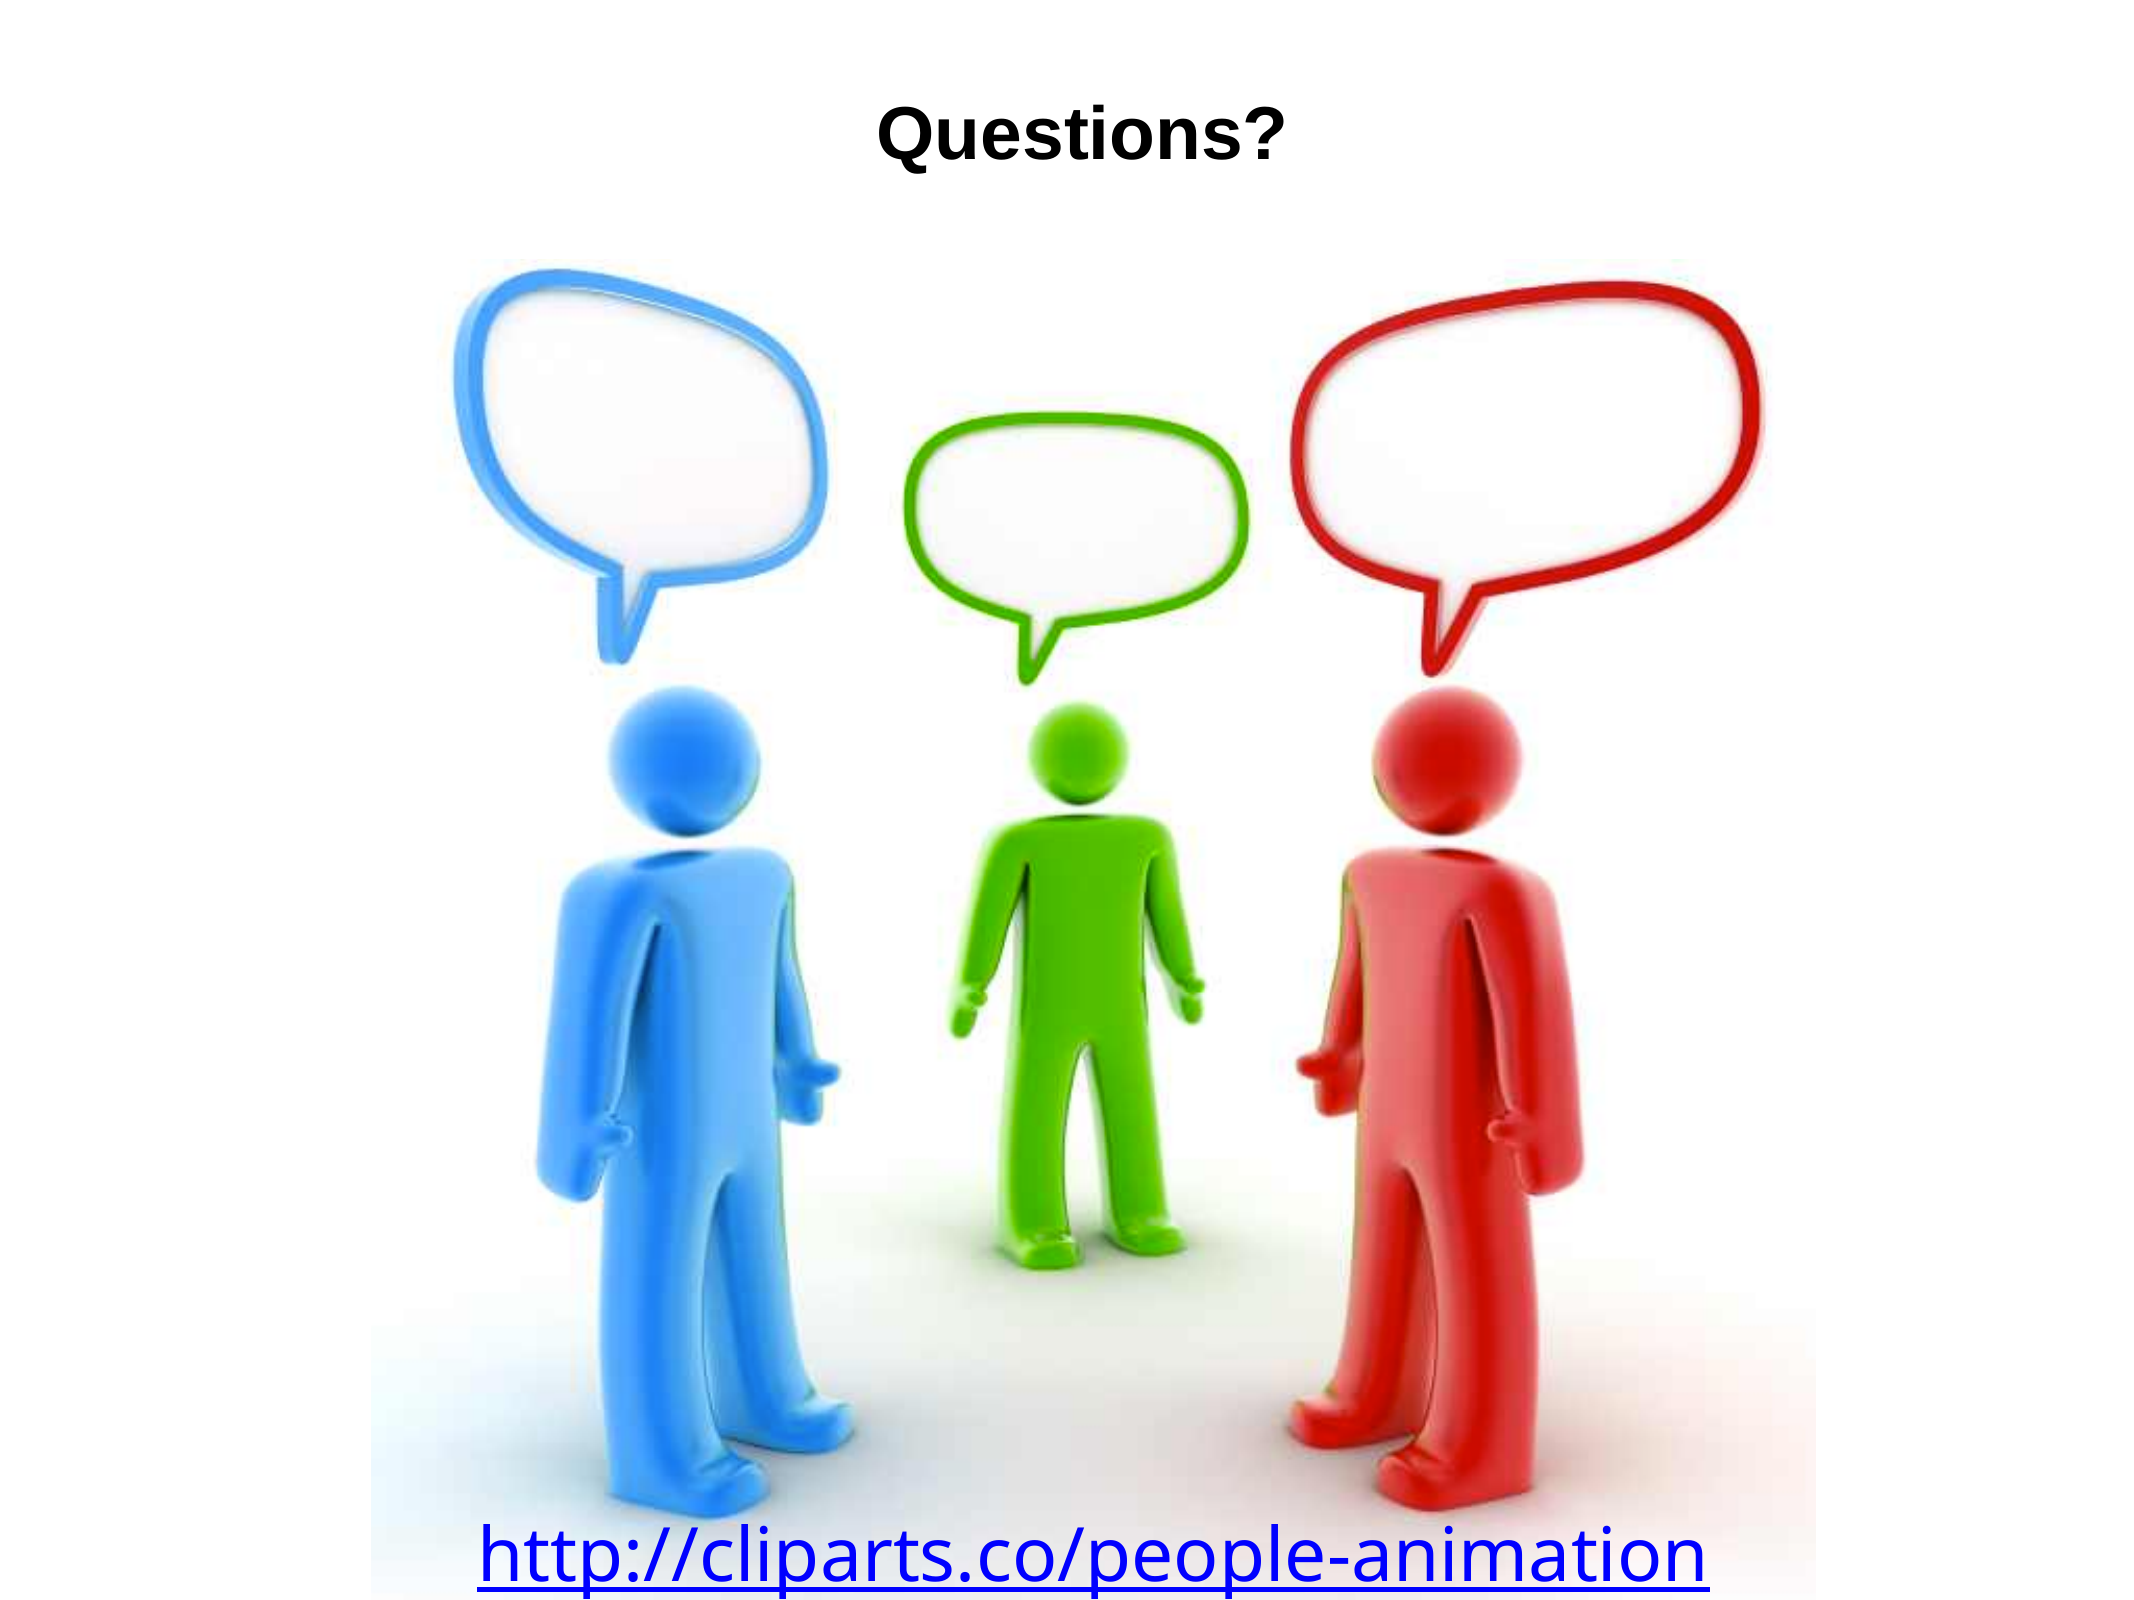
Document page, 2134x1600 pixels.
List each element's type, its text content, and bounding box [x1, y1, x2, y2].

text_box Questions? [866, 74, 1321, 186]
picture [371, 259, 1816, 1600]
